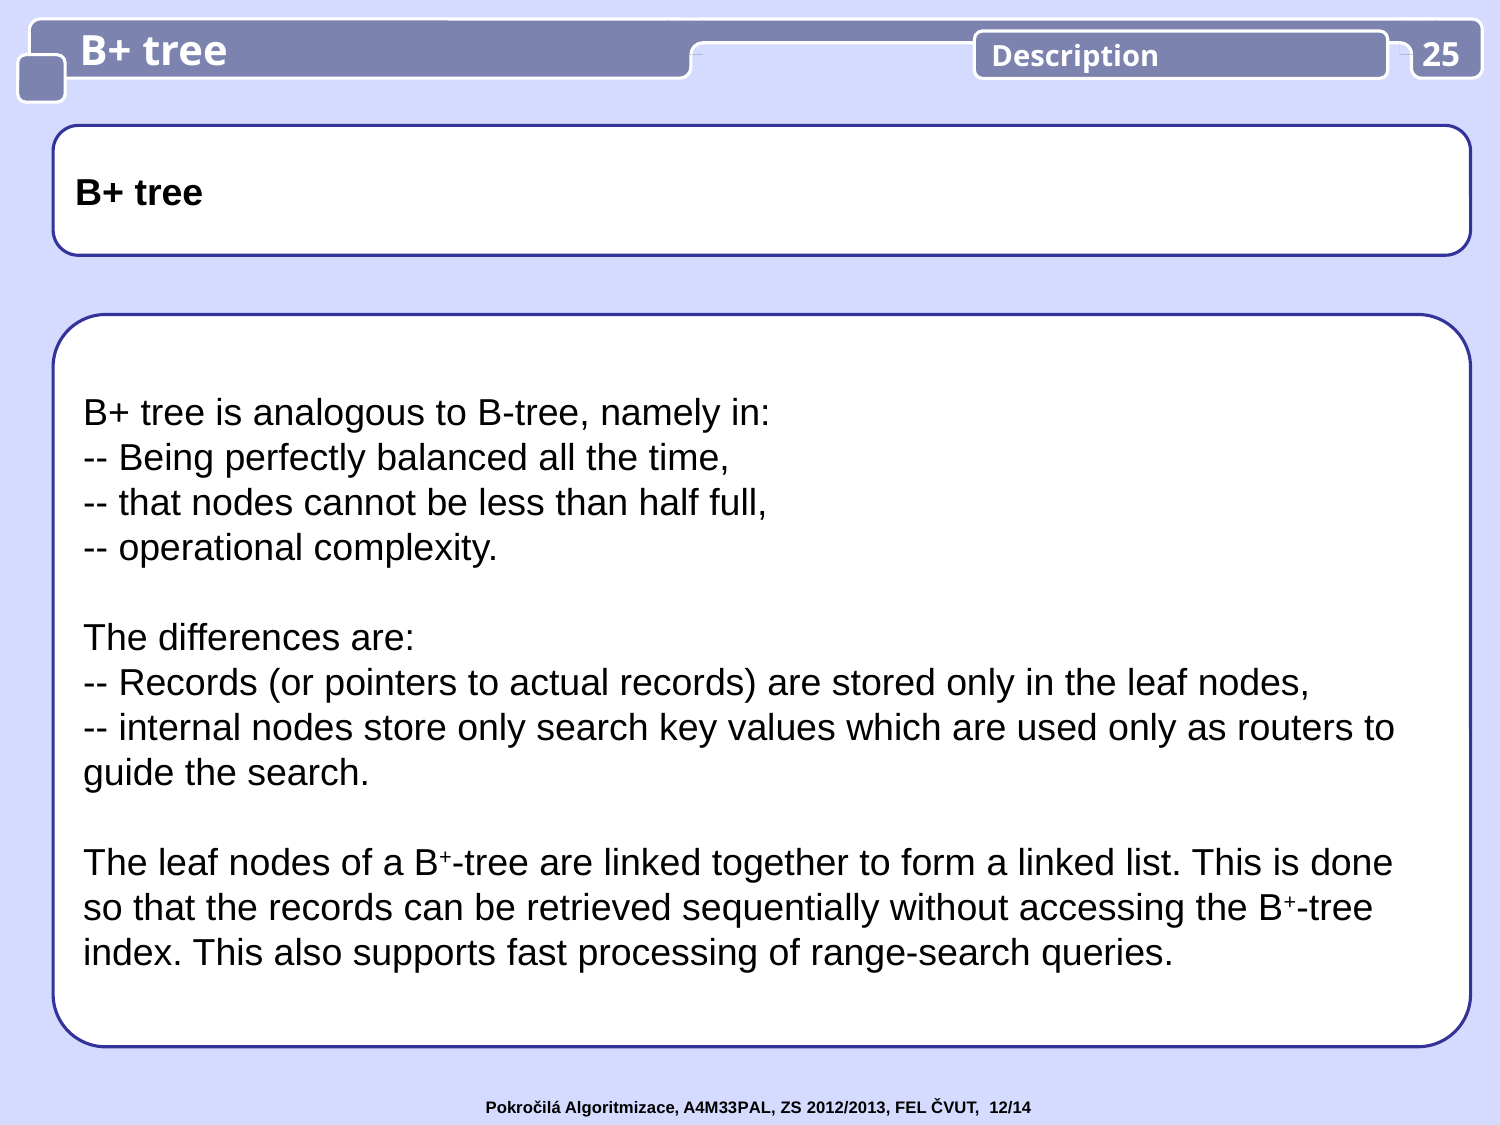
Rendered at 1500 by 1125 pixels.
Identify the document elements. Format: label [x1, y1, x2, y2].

text_box [17, 18, 1483, 103]
text_box [53, 314, 1471, 1047]
text_box [53, 125, 1471, 256]
text_box [470, 1089, 1047, 1125]
